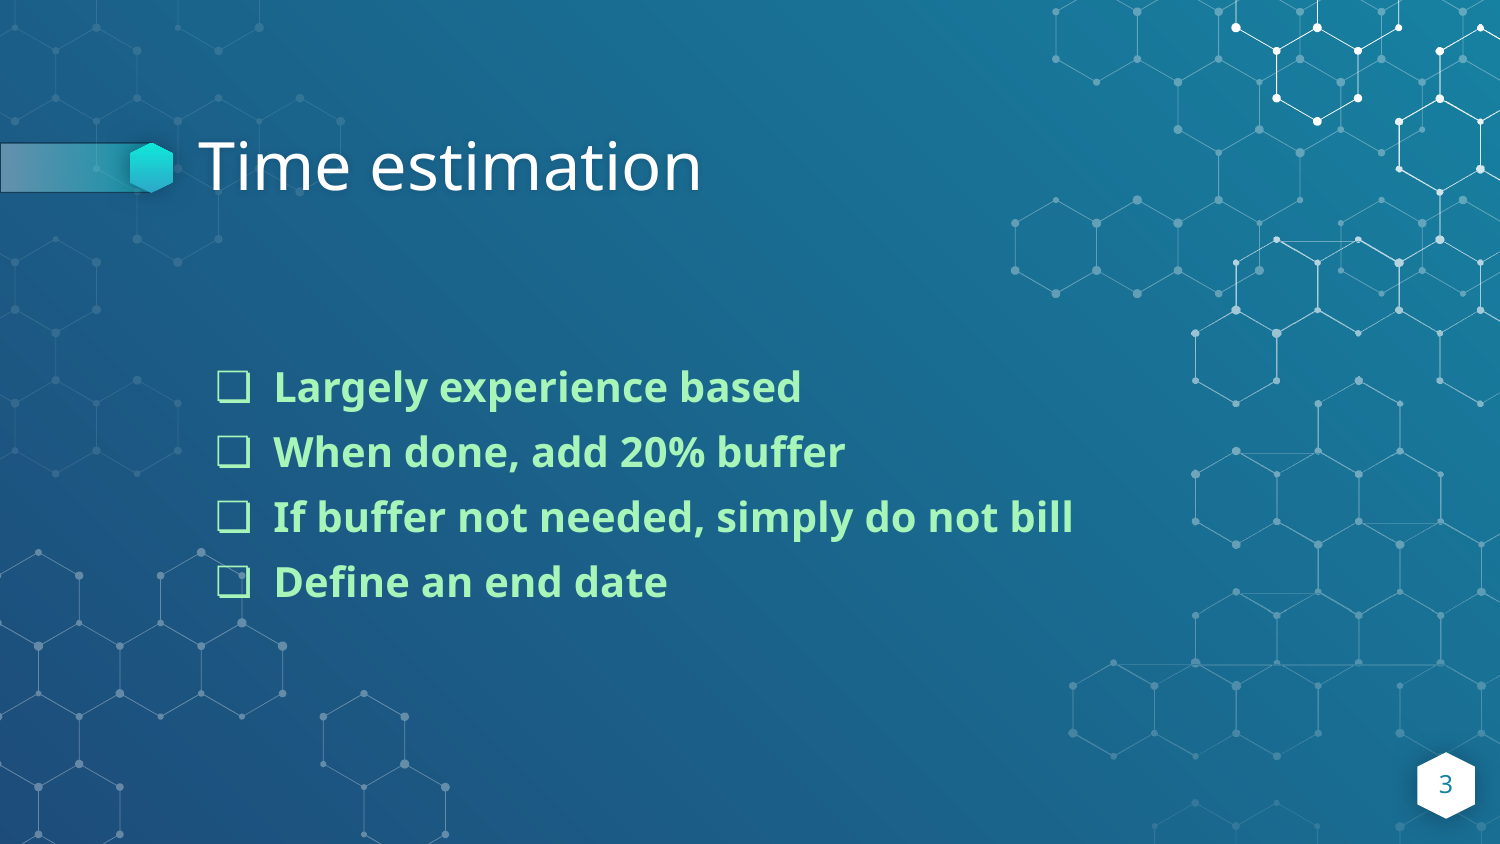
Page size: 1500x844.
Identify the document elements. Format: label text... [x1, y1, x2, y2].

text_box Largely experience based When done, add 20% buffer If buffer not needed, simply do not bill Define an end date [108, 330, 1205, 621]
title Time estimation [198, 140, 1448, 198]
slide_number ‹#› [1417, 752, 1475, 819]
